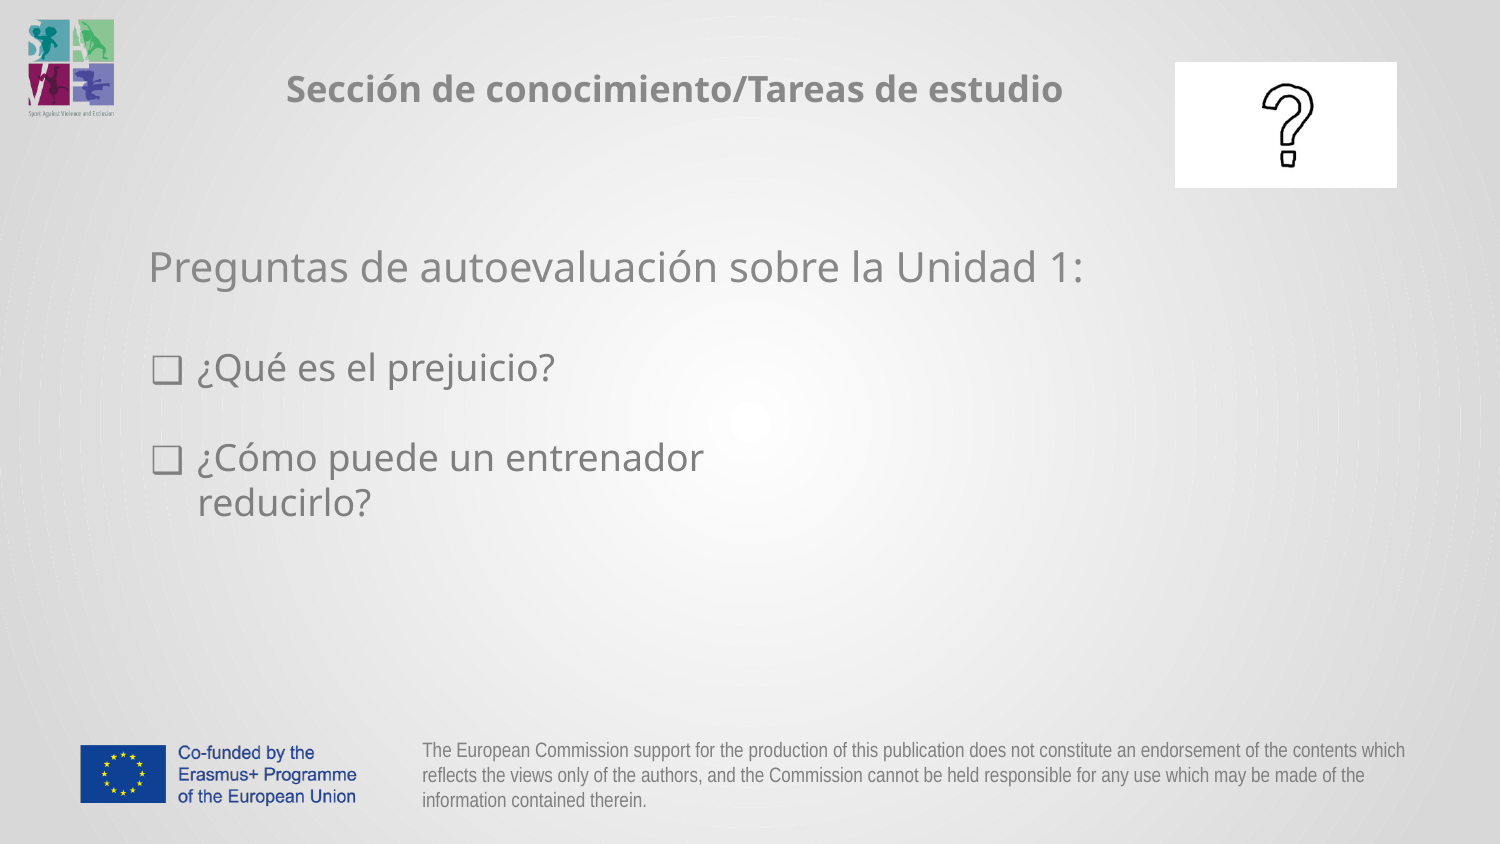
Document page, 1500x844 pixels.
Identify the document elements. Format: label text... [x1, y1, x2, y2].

picture [64, 728, 378, 819]
picture [0, 0, 142, 142]
text_box ¿Qué es el prejuicio? ¿Cómo puede un entrenador reducirlo? [135, 336, 886, 532]
text_box The European Commission support for the production of this publication does not constitute an endorsement of the contents which reflects the views only of the authors, and the Commission cannot be held responsi­ble for any use which may be made of the information contained therein. [407, 728, 1447, 819]
subtitle Sección de conocimiento/Tareas de estudio [257, 58, 1093, 159]
picture [1174, 62, 1397, 188]
text_box Preguntas de autoevaluación sobre la Unidad 1: [133, 208, 1341, 309]
